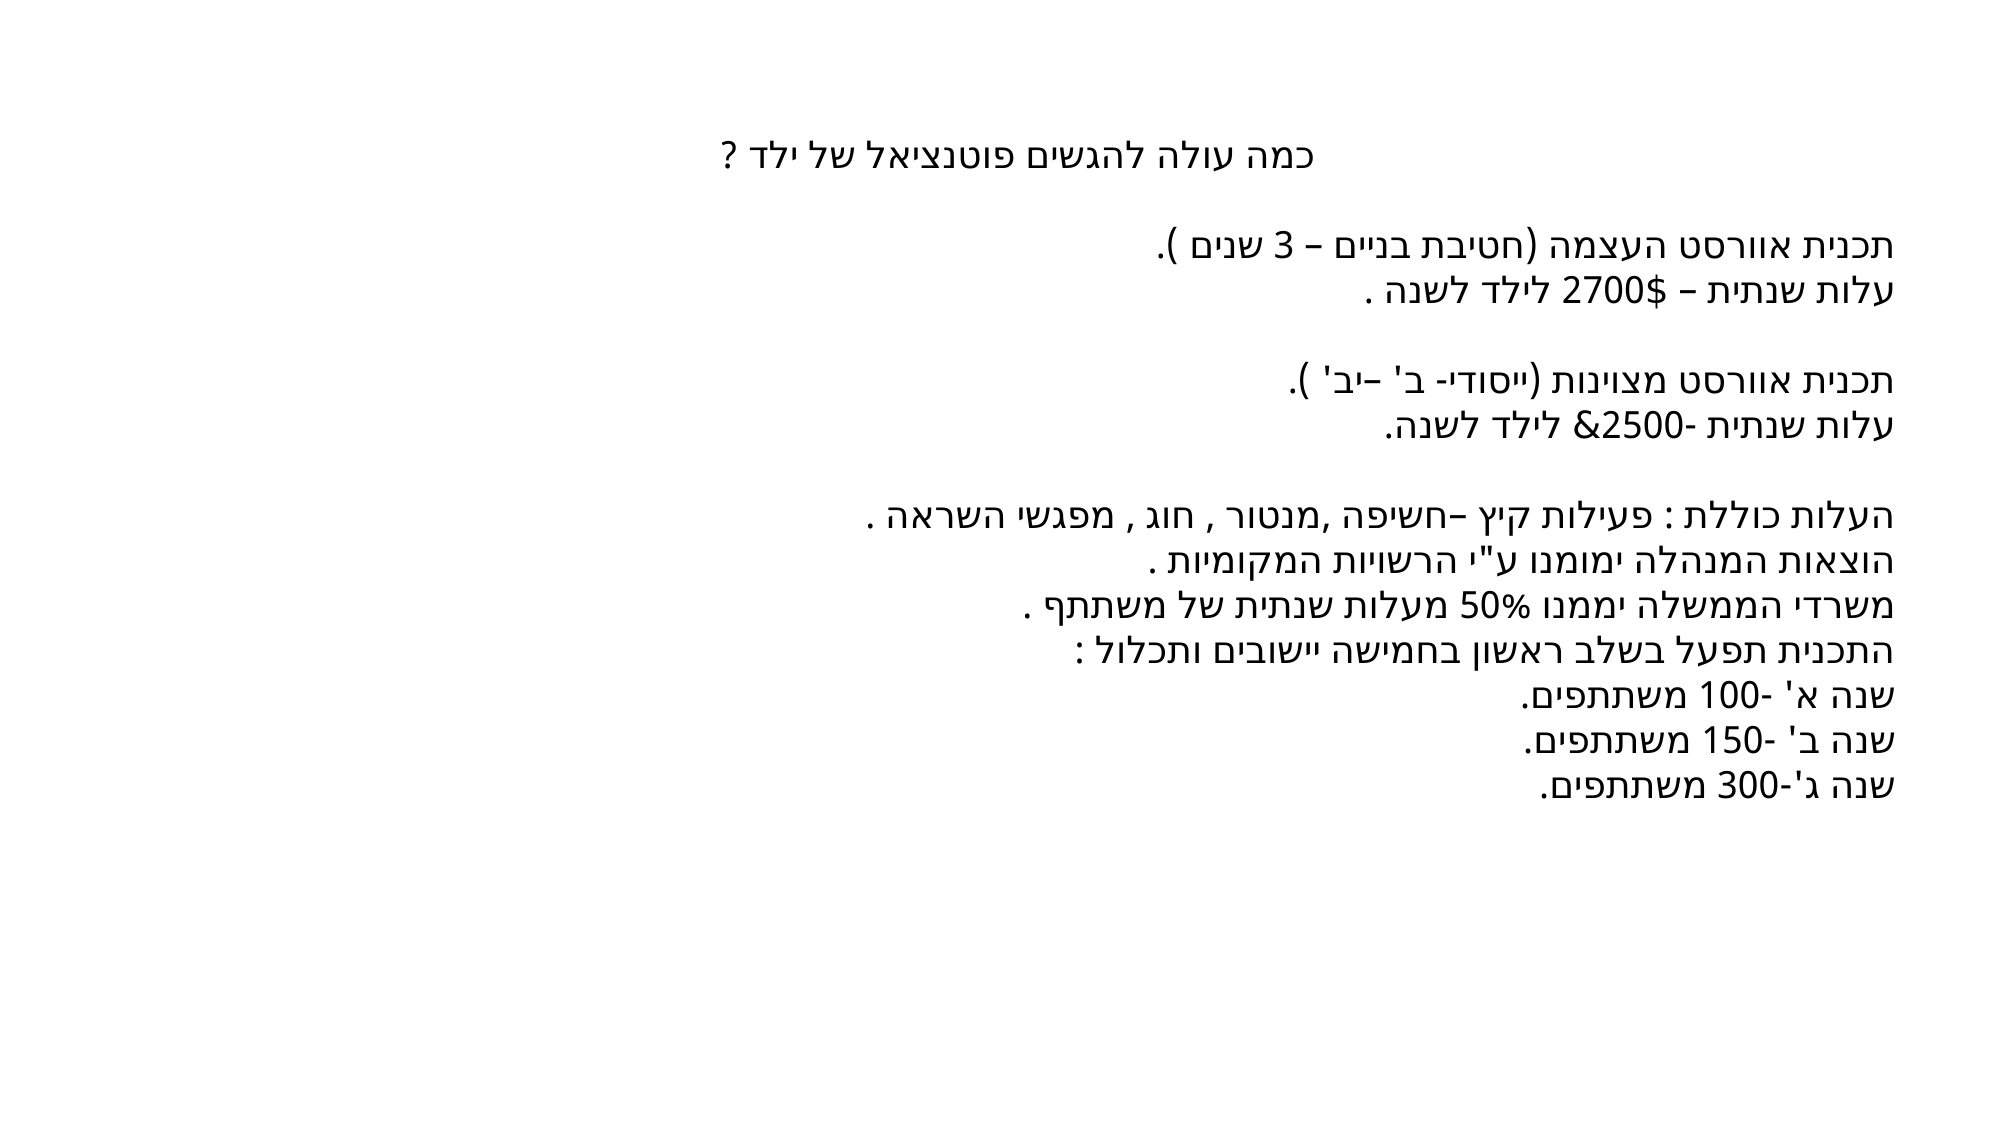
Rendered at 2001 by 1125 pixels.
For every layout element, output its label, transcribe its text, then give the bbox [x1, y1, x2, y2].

text_box כמה עולה להגשים פוטנציאל של ילד ? תכנית אוורסט העצמה (חטיבת בניים – 3 שנים ). עלות שנתית – 2700$ לילד לשנה . תכנית אוורסט מצוינות (ייסודי- ב' –יב' ). עלות שנתית -2500& לילד לשנה. העלות כוללת : פעילות קיץ –חשיפה ,מנטור , חוג , מפגשי השראה . הוצאות המנהלה ימומנו ע"י הרשויות המקומיות . משרדי הממשלה יממנו 50% מעלות שנתית של משתתף . התכנית תפעל בשלב ראשון בחמישה יישובים ותכלול : שנה א' -100 משתתפים. שנה ב' -150 משתתפים. שנה ג'-300 משתתפים. [123, 123, 1911, 904]
